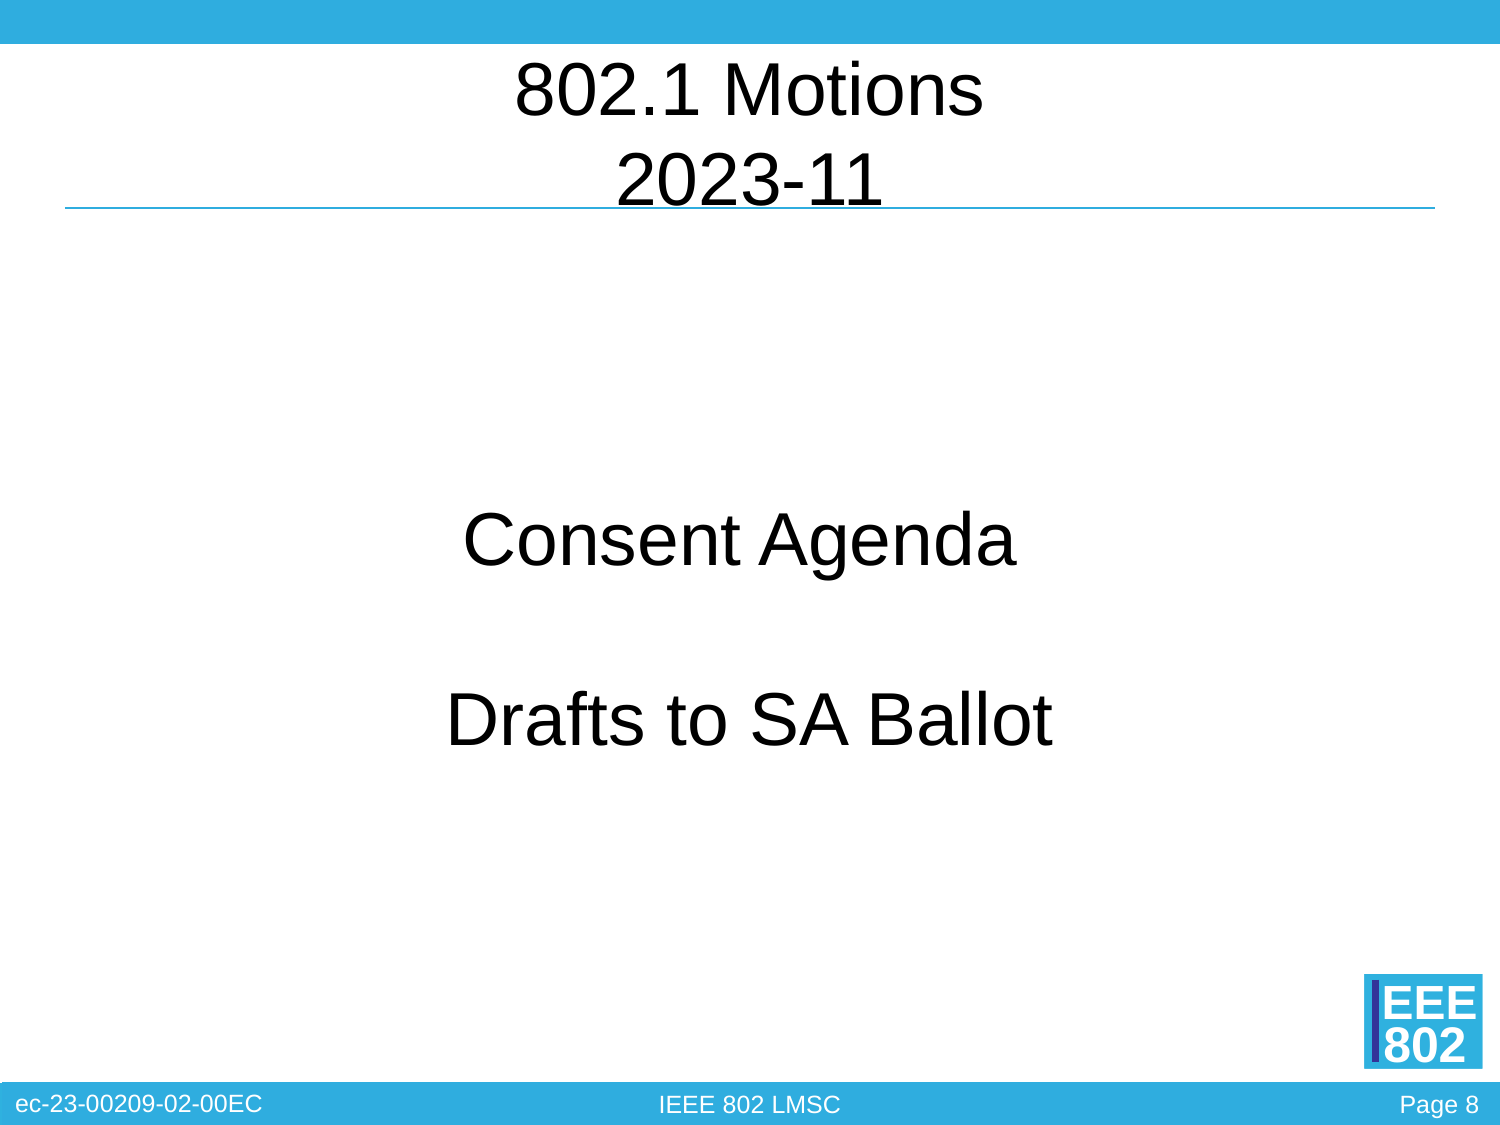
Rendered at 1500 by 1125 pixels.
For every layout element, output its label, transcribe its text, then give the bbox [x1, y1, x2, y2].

title 802.1 Motions 2023-11 Consent Agenda Drafts to SA Ballot [112, 324, 1388, 567]
